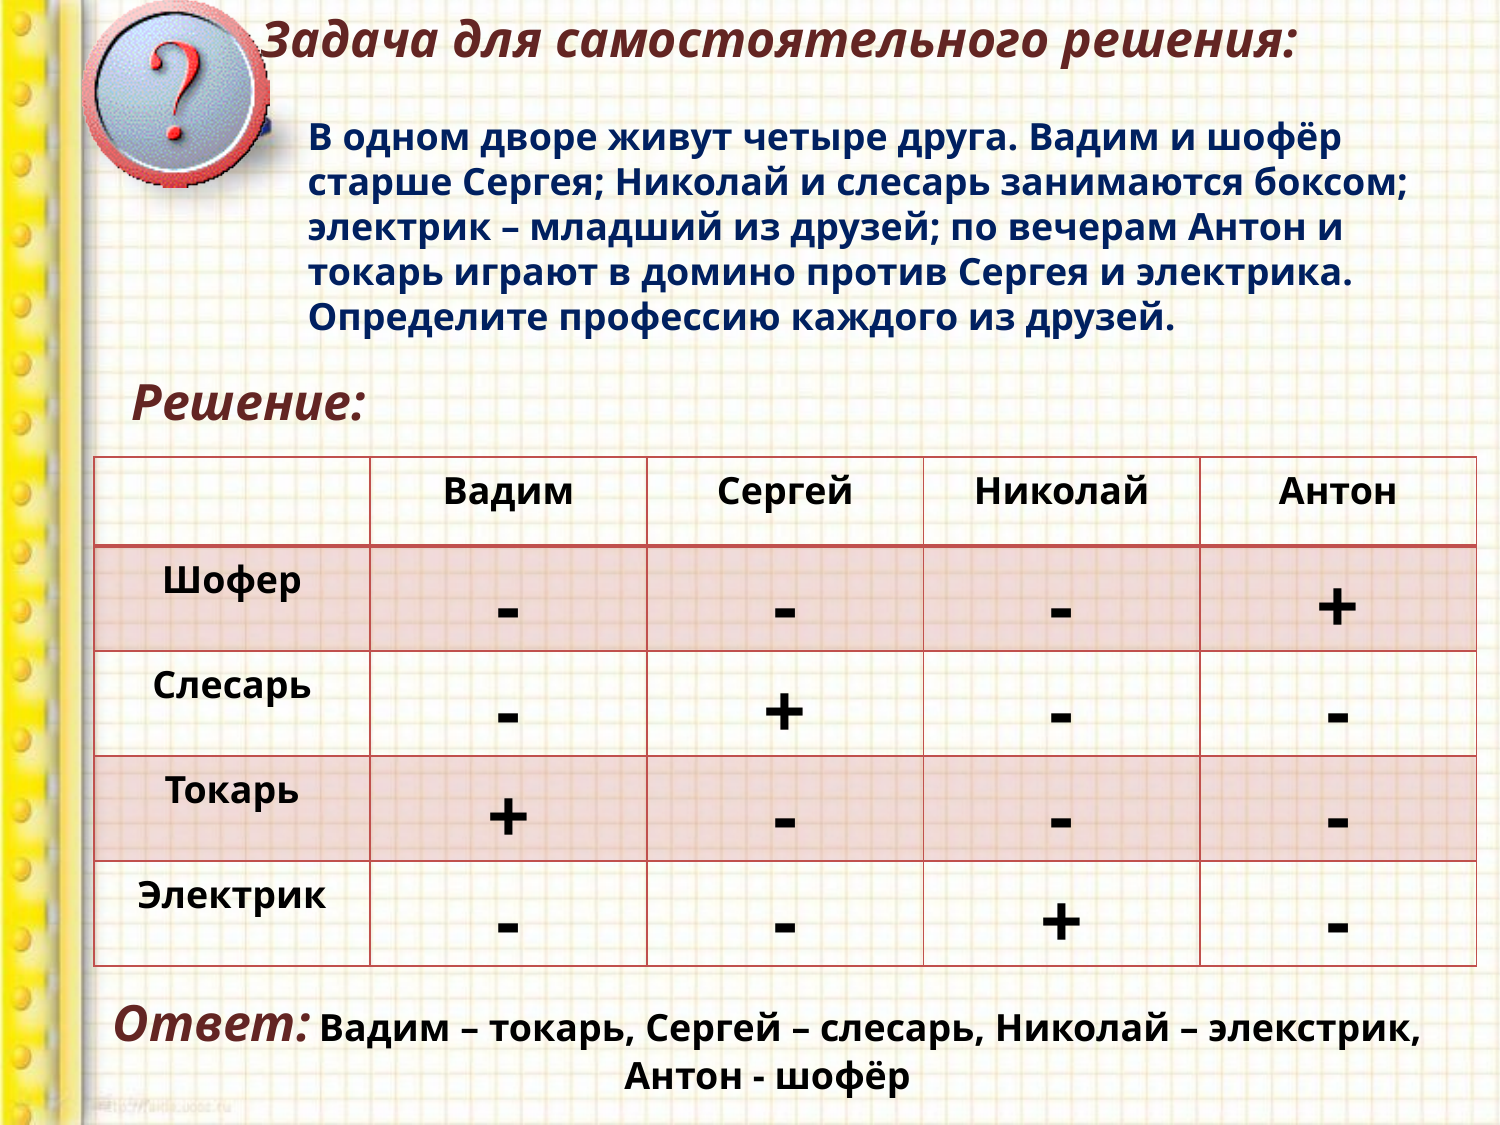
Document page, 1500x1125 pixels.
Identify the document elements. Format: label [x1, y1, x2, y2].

picture [81, 0, 270, 188]
list [0, 0, 1500, 1125]
